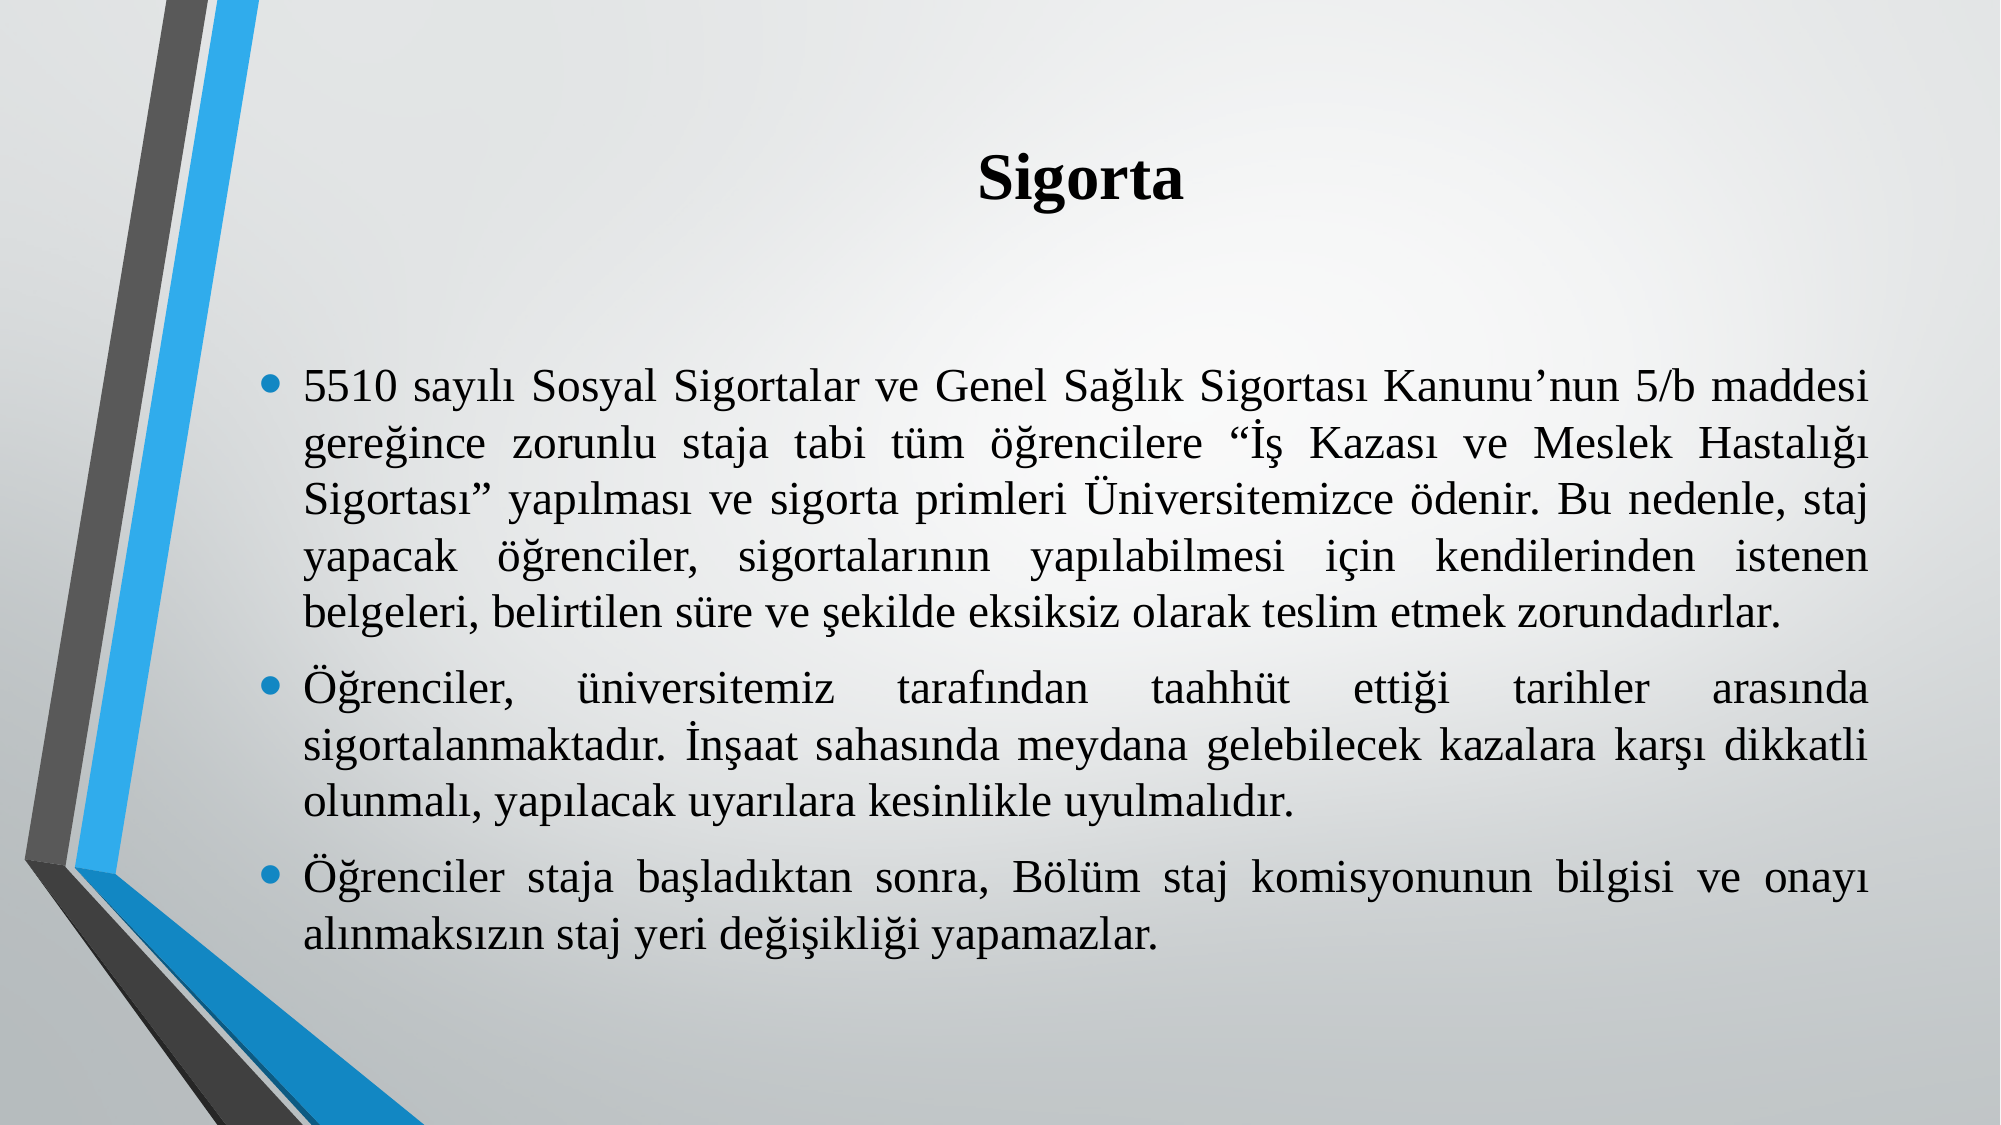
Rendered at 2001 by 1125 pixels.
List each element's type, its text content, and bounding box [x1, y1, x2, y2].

title Sigorta [259, 29, 1904, 317]
list 5510 sayılı Sosyal Sigortalar ve Genel Sağlık Sigortası Kanunu’nun 5/b maddesi gereğince zorunlu staja tabi tüm öğrencilere “İş Kazası ve Meslek Hastalığı Sigortası” yapılması ve sigorta primleri Üniversitemizce ödenir. Bu nedenle, staj yapacak öğrenciler, sigortalarının yapılabilmesi için kendilerinden istenen belgeleri, belirtilen süre ve şekilde eksiksiz olarak teslim etmek zorundadırlar. Öğrenciler, üniversitemiz tarafından taahhüt ettiği tarihler arasında sigortalanmaktadır. İnşaat sahasında meydana gelebilecek kazalara karşı dikkatli olunmalı, yapılacak uyarılara kesinlikle uyulmalıdır. Öğrenciler staja başladıktan sonra, Bölüm staj komisyonunun bilgisi ve onayı alınmaksızın staj yeri değişikliği yapamazlar. [243, 347, 1887, 973]
